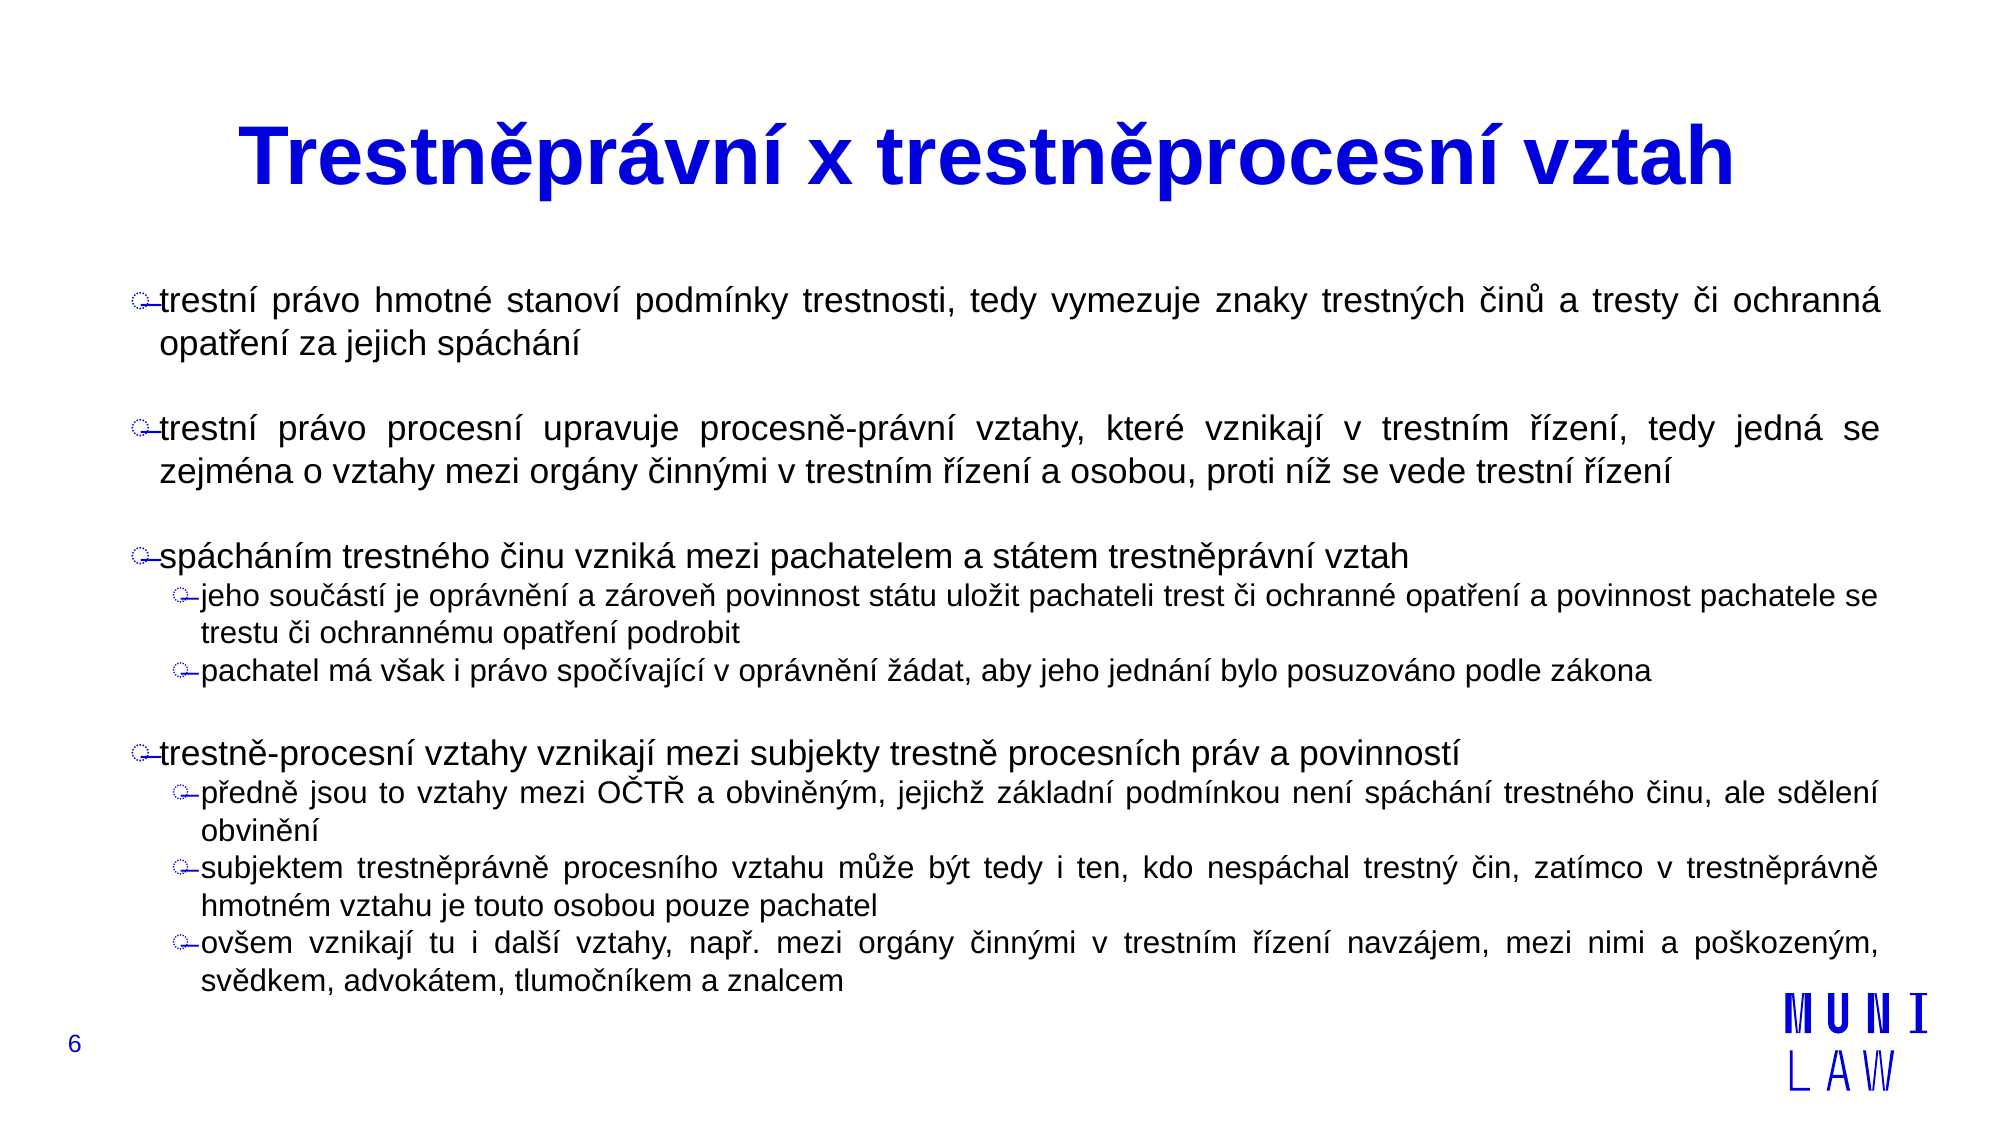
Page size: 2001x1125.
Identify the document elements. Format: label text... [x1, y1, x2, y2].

slide_number 6 [67, 1021, 110, 1063]
title Trestněprávní x trestněprocesní vztah [118, 118, 1883, 193]
list trestní právo hmotné stanoví podmínky trestnosti, tedy vymezuje znaky trestných činů a tresty či ochranná opatření za jejich spáchání trestní právo procesní upravuje procesně-právní vztahy, které vznikají v trestním řízení, tedy jedná se zejména o vztahy mezi orgány činnými v trestním řízení a osobou, proti níž se vede trestní řízení spácháním trestného činu vzniká mezi pachatelem a státem trestněprávní vztah jeho součástí je oprávnění a zároveň povinnost státu uložit pachateli trest či ochranné opatření a povinnost pachatele se trestu či ochrannému opatření podrobit pachatel má však i právo spočívající v oprávnění žádat, aby jeho jednání bylo posuzováno podle zákona trestně-procesní vztahy vznikají mezi subjekty trestně procesních práv a povinností předně jsou to vztahy mezi OČTŘ a obviněným, jejichž základní podmínkou není spáchání trestného činu, ale sdělení obvinění subjektem trestněprávně procesního vztahu může být tedy i ten, kdo nespáchal trestný čin, zatímco v trestněprávně hmotném vztahu je touto osobou pouze pachatel ovšem vznikají tu i další vztahy, např. mezi orgány činnými v trestním řízení navzájem, mezi nimi a poškozeným, svědkem, advokátem, tlumočníkem a znalcem [118, 277, 1883, 957]
